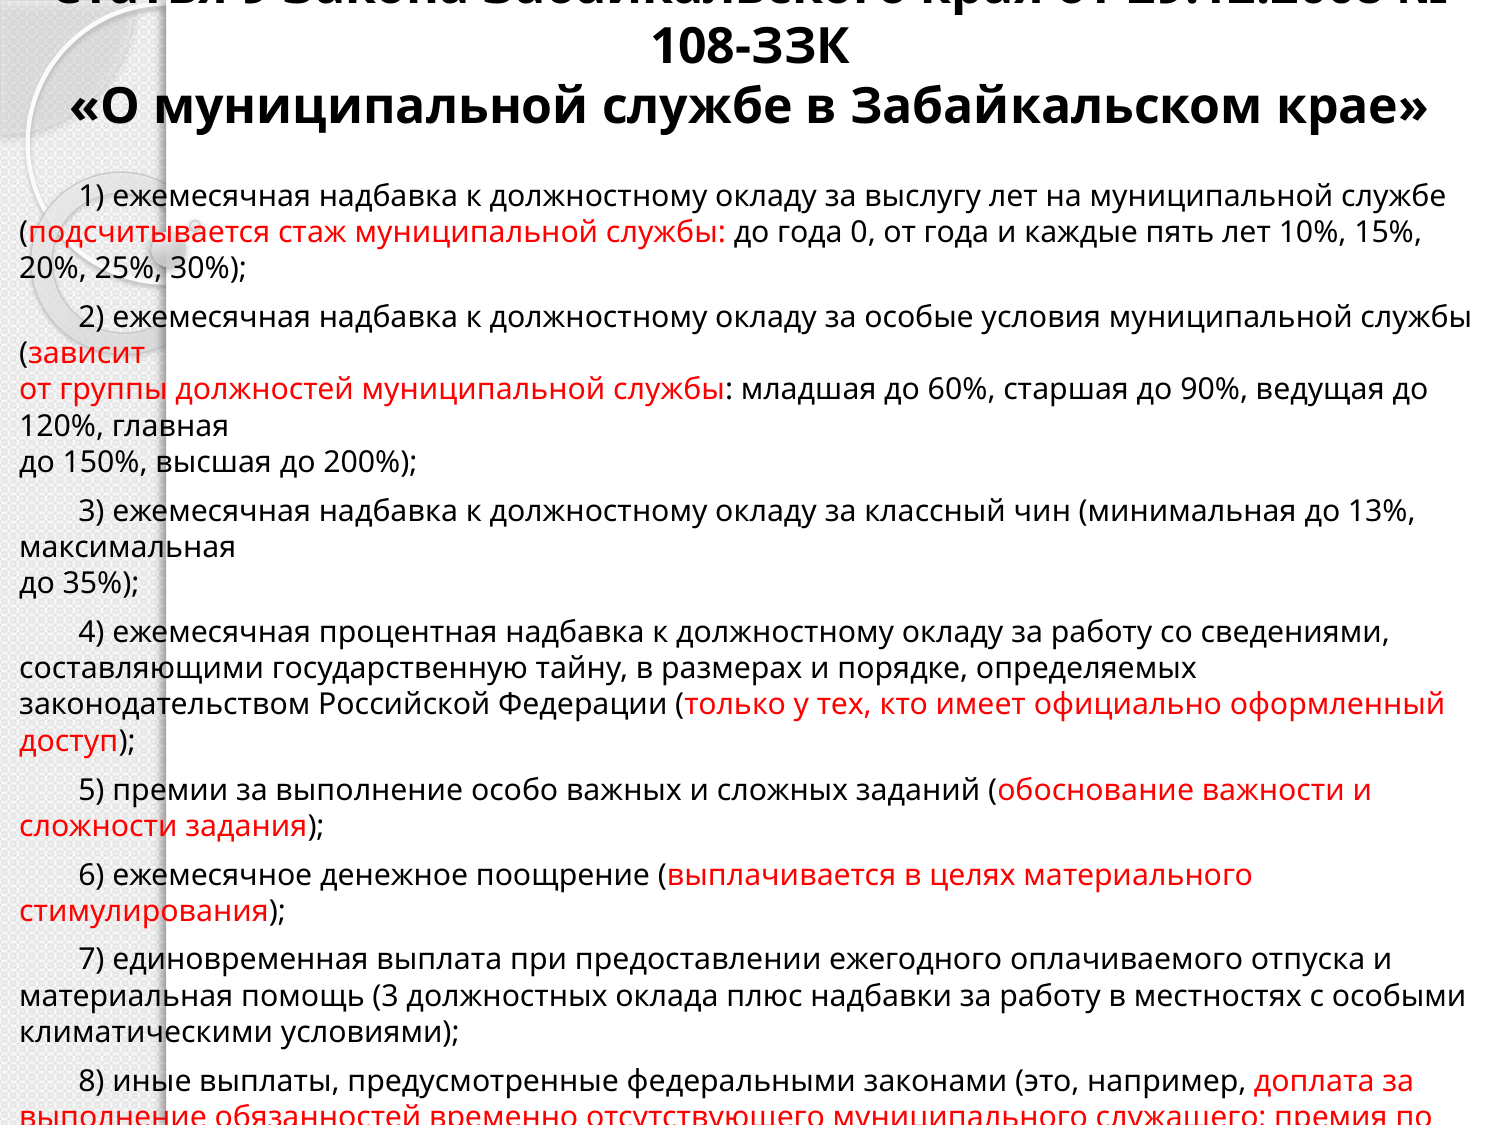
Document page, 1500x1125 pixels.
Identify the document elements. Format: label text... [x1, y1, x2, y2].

title Статья 9 Закона Забайкальского края от 29.12.2008 № 108-ЗЗК «О муниципальной службе в Забайкальском крае» [0, 0, 1500, 141]
subtitle 1) ежемесячная надбавка к должностному окладу за выслугу лет на муниципальной службе (подсчитывается стаж муниципальной службы: до года 0, от года и каждые пять лет 10%, 15%, 20%, 25%, 30%); 2) ежемесячная надбавка к должностному окладу за особые условия муниципальной службы (зависит от группы должностей муниципальной службы: младшая до 60%, старшая до 90%, ведущая до 120%, главная до 150%, высшая до 200%); 3) ежемесячная надбавка к должностному окладу за классный чин (минимальная до 13%, максимальная до 35%); 4) ежемесячная процентная надбавка к должностному окладу за работу со сведениями, составляющими государственную тайну, в размерах и порядке, определяемых законодательством Российской Федерации (только у тех, кто имеет официально оформленный доступ); 5) премии за выполнение особо важных и сложных заданий (обоснование важности и сложности задания); 6) ежемесячное денежное поощрение (выплачивается в целях материального стимулирования); 7) единовременная выплата при предоставлении ежегодного оплачиваемого отпуска и материальная помощь (3 должностных оклада плюс надбавки за работу в местностях с особыми климатическими условиями); 8) иные выплаты, предусмотренные федеральными законами (это, например, доплата за выполнение обязанностей временно отсутствующего муниципального служащего; премия по результатам работы за квартал, год при наличии экономии фонда оплаты труда); 9) надбавка к должностному окладу за почетные звания Российской Федерации, почетные звания Читинской области, Агинского Бурятского автономного округа, Забайкальского края, ученую степень (доктор наук, кандидат наук), ученое звание (профессор, доцент) при их соответствии специализации замещаемой должности. [0, 175, 1500, 1125]
